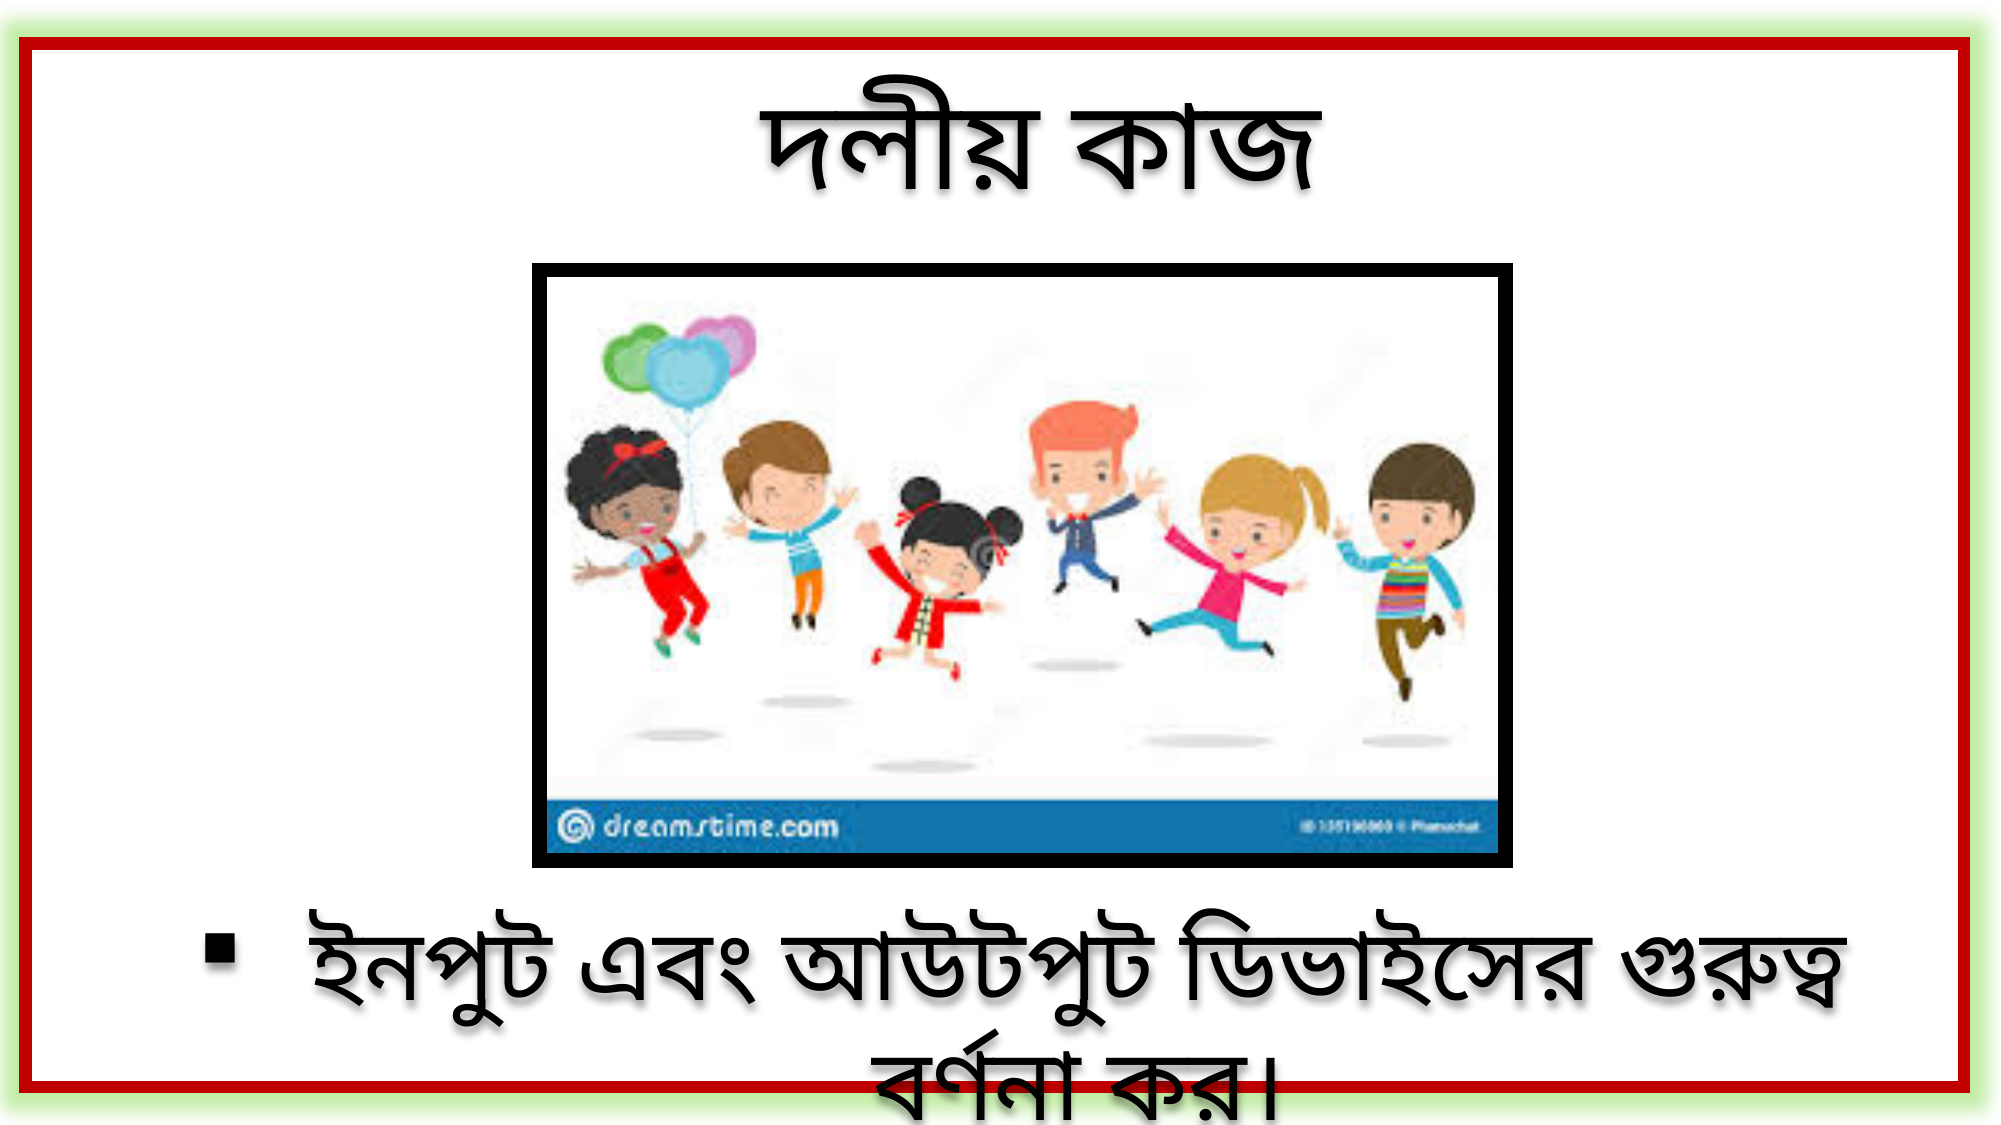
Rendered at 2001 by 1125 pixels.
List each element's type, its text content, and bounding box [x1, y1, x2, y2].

text_box ইনপুট এবং আউটপুট ডিভাইসের গুরুত্ব বর্ণনা কর। [155, 893, 1890, 1125]
text_box দলীয় কাজ [672, 57, 1410, 223]
picture [1407, 847, 1416, 854]
picture [546, 277, 1499, 854]
text_box [24, 43, 1965, 1088]
picture [574, 847, 585, 854]
